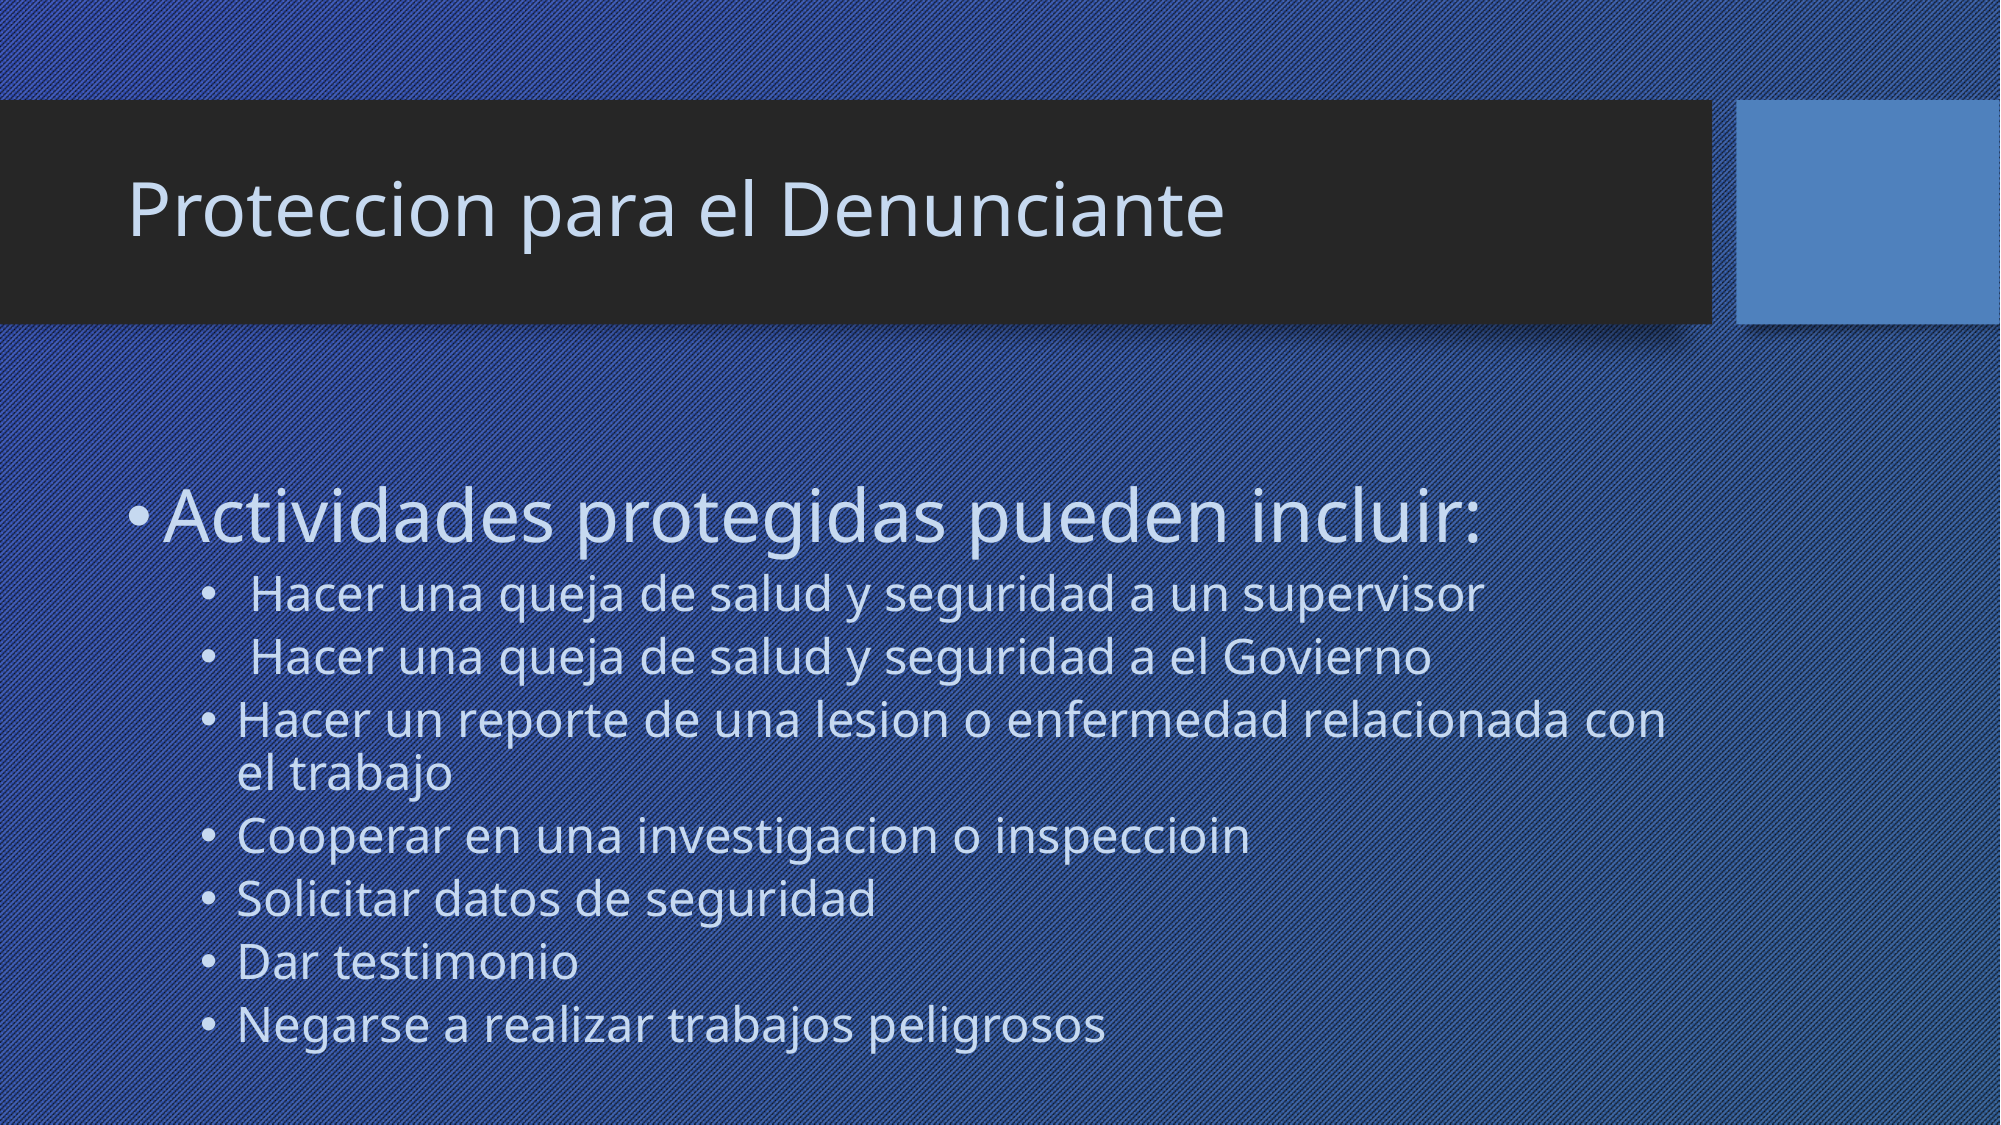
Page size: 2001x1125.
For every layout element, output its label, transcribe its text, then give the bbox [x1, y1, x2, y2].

picture [0, 0, 2000, 1125]
list Actividades protegidas pueden incluir: Hacer una queja de salud y seguridad a un supervisor Hacer una queja de salud y seguridad a el Govierno Hacer un reporte de una lesion o enfermedad relacionada con el trabajo Cooperar en una investigacion o inspeccioin Solicitar datos de seguridad Dar testimonio Negarse a realizar trabajos peligrosos [111, 383, 1690, 1064]
title Proteccion para el Denunciante [111, 123, 1690, 301]
